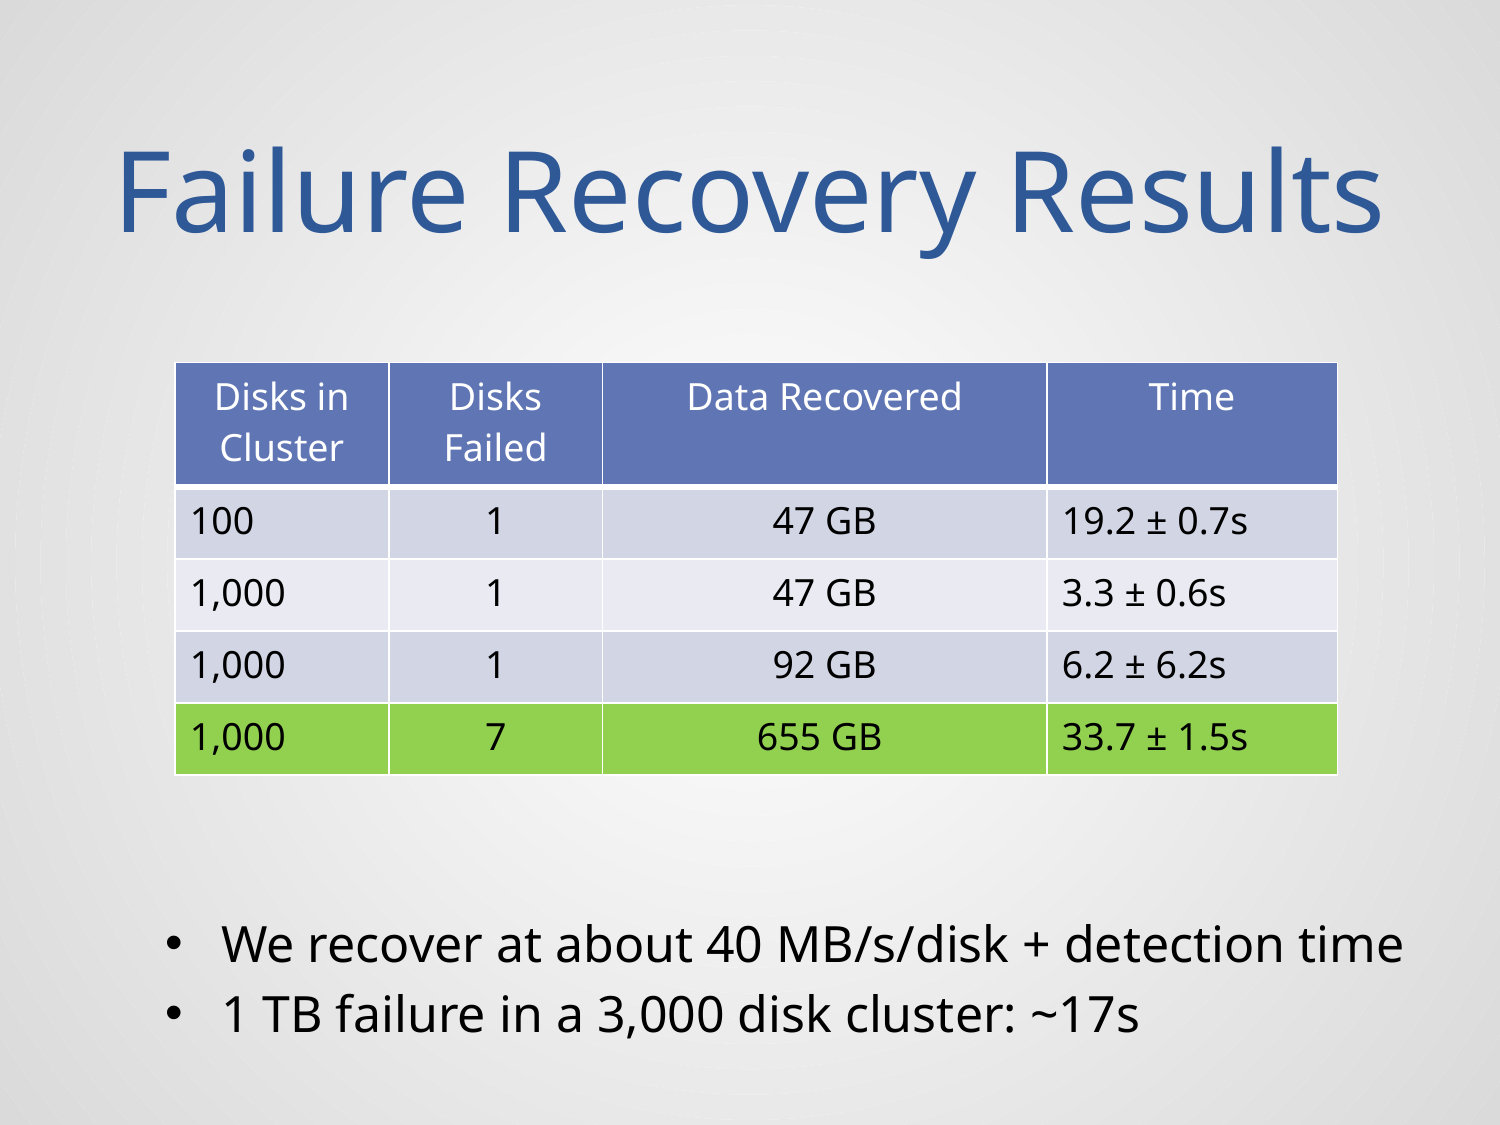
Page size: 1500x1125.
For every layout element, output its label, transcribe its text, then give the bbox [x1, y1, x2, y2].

table_cell 19.2 ± 0.7s [1048, 490, 1337, 558]
text_box We recover at about 40 MB/s/disk + detection time 1 TB failure in a 3,000 disk cluster: ~17s [149, 904, 1445, 1059]
table_cell 655 GB [603, 704, 1046, 774]
table_cell 1,000 [176, 704, 388, 774]
table_cell 33.7 ± 1.5s [1048, 704, 1337, 774]
table_header Data Recovered [603, 363, 1046, 484]
table_header Disks in Cluster [176, 363, 388, 484]
title Failure Recovery Results [75, 0, 1425, 263]
table_cell 47 GB [603, 490, 1046, 558]
table_cell 1 [390, 632, 602, 702]
table_cell 92 GB [603, 632, 1046, 702]
table_cell 6.2 ± 6.2s [1048, 632, 1337, 702]
table_header Time [1048, 363, 1337, 484]
table_cell 1 [390, 560, 602, 630]
table_cell 47 GB [603, 560, 1046, 630]
table_cell 1,000 [176, 632, 388, 702]
table_cell 3.3 ± 0.6s [1048, 560, 1337, 630]
table_cell 7 [390, 704, 602, 774]
table_cell 100 [176, 490, 388, 558]
table_cell 1,000 [176, 560, 388, 630]
table_header Disks Failed [390, 363, 602, 484]
table_cell 1 [390, 490, 602, 558]
